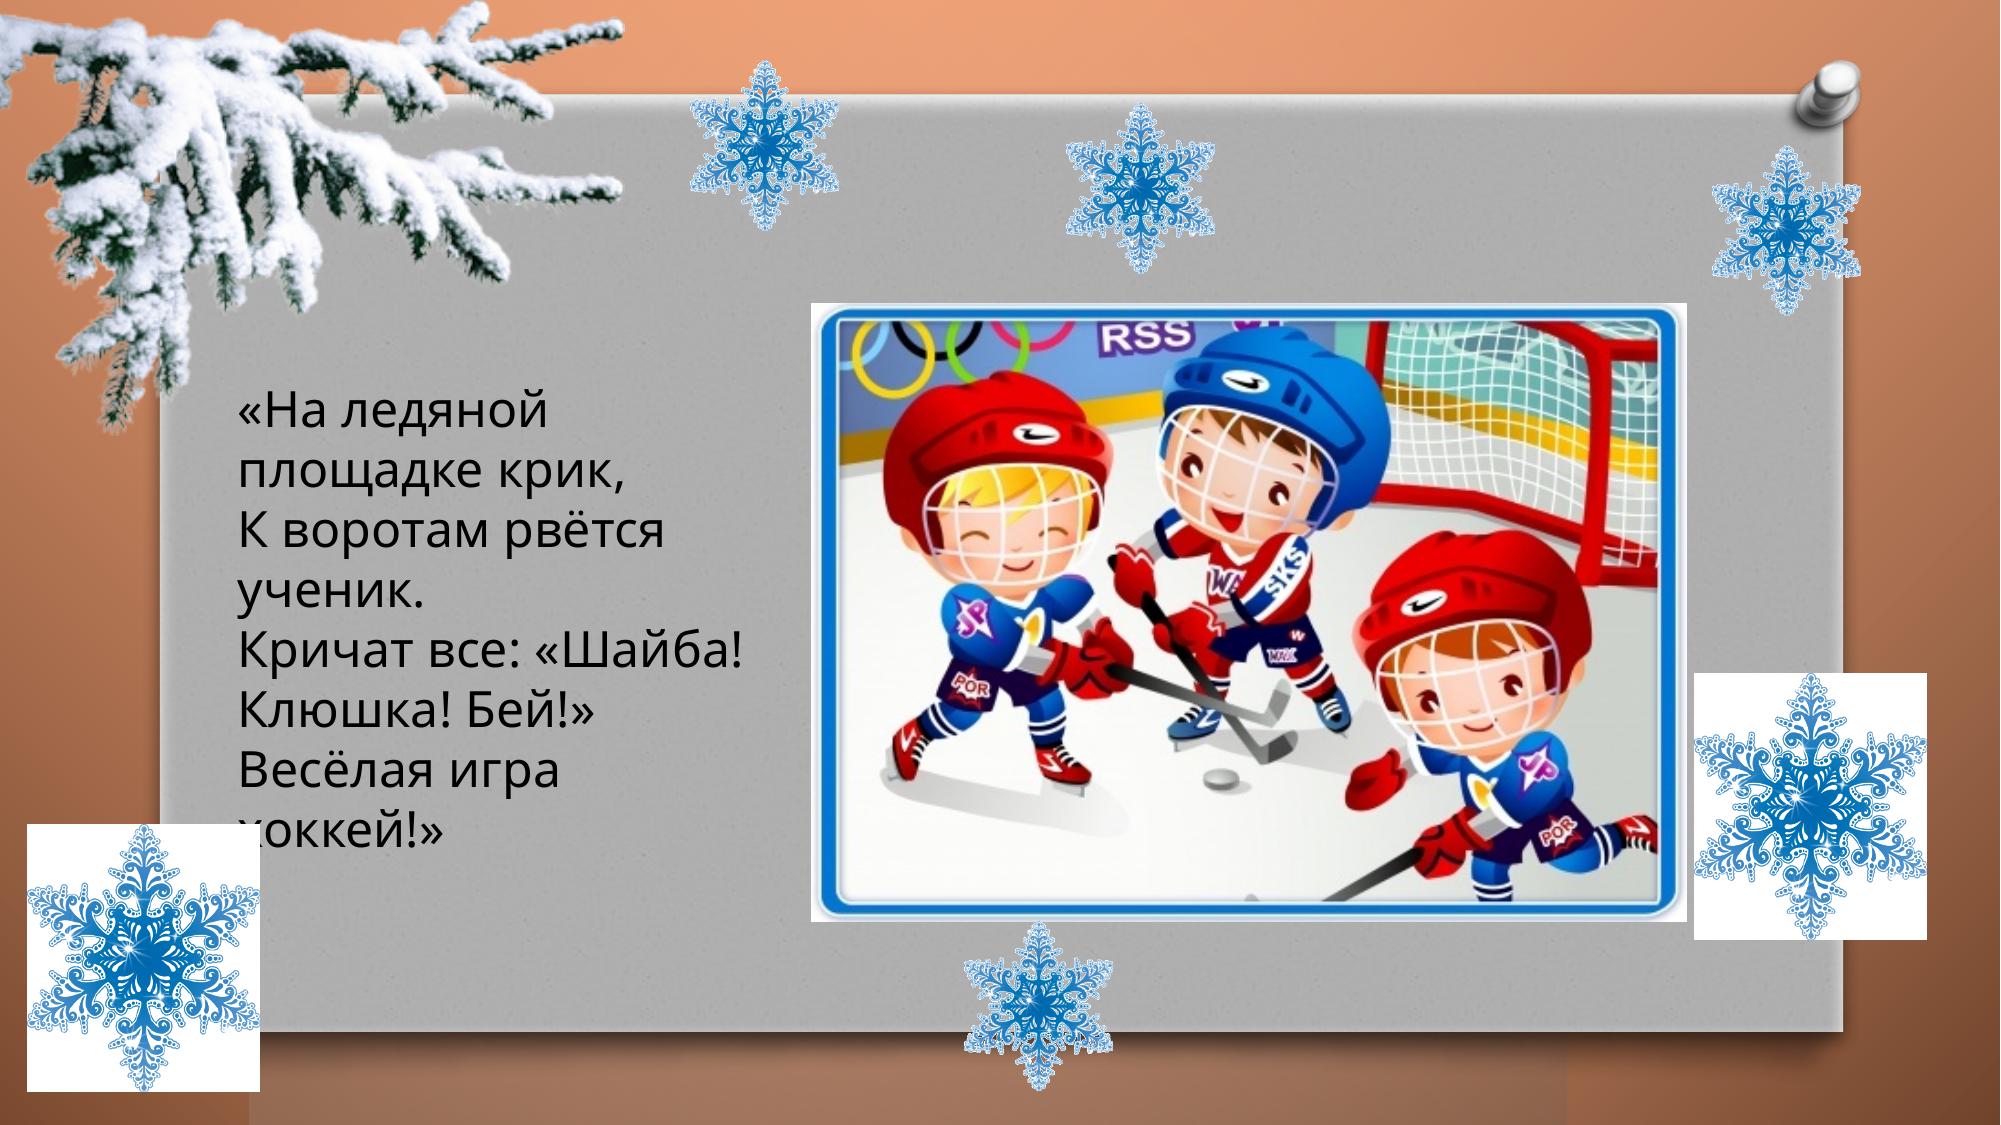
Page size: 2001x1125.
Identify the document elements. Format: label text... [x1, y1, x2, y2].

text_box «На ледяной площадке крик, К воротам рвётся ученик. Кричат все: «Шайба! Клюшка! Бей!» Весёлая игра хоккей!» [223, 369, 790, 865]
picture [1712, 30, 1911, 316]
picture [1693, 673, 1927, 941]
picture [0, 0, 626, 436]
picture [1066, 103, 1215, 274]
picture [690, 60, 840, 231]
picture [810, 302, 1687, 1092]
picture [27, 824, 261, 1092]
